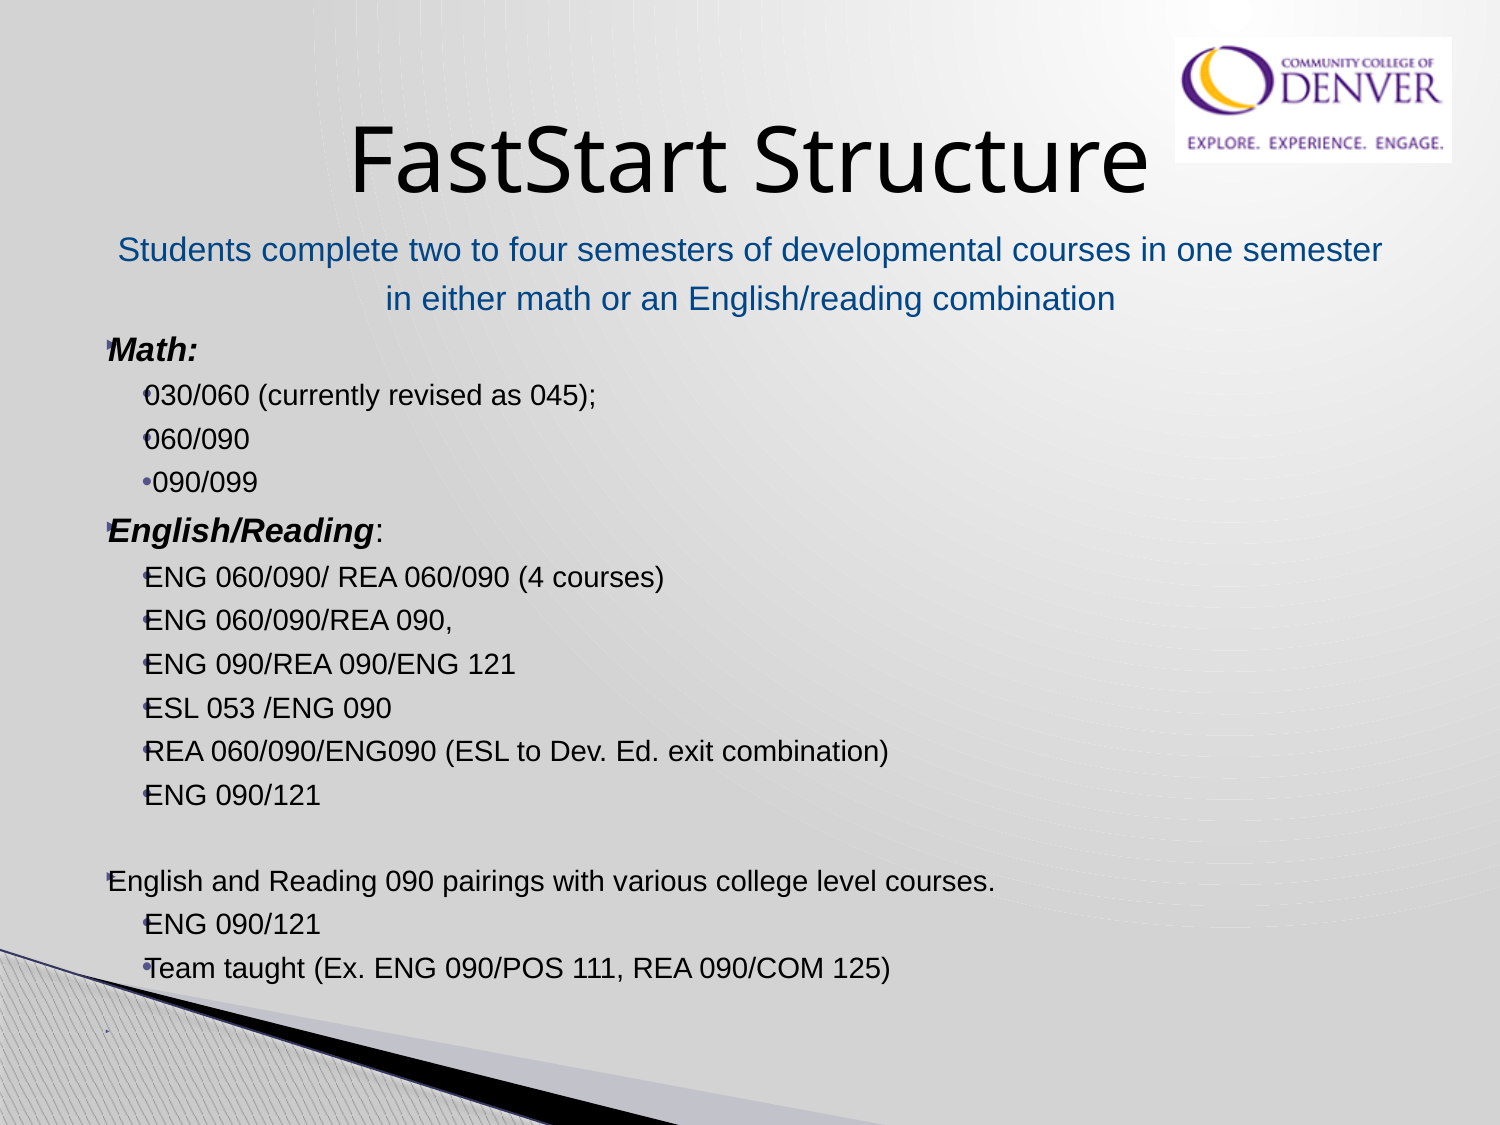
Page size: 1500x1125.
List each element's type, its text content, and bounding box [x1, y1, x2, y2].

picture [1174, 37, 1452, 163]
list Students complete two to four semesters of developmental courses in one semester in either math or an English/reading combination Math: 030/060 (currently revised as 045); 060/090 090/099 English/Reading: ENG 060/090/ REA 060/090 (4 courses) ENG 060/090/REA 090, ENG 090/REA 090/ENG 121 ESL 053 /ENG 090 REA 060/090/ENG090 (ESL to Dev. Ed. exit combination) ENG 090/121 English and Reading 090 pairings with various college level courses. ENG 090/121 Team taught (Ex. ENG 090/POS 111, REA 090/COM 125) [37, 212, 1413, 1075]
title FastStart Structure [75, 62, 1425, 250]
